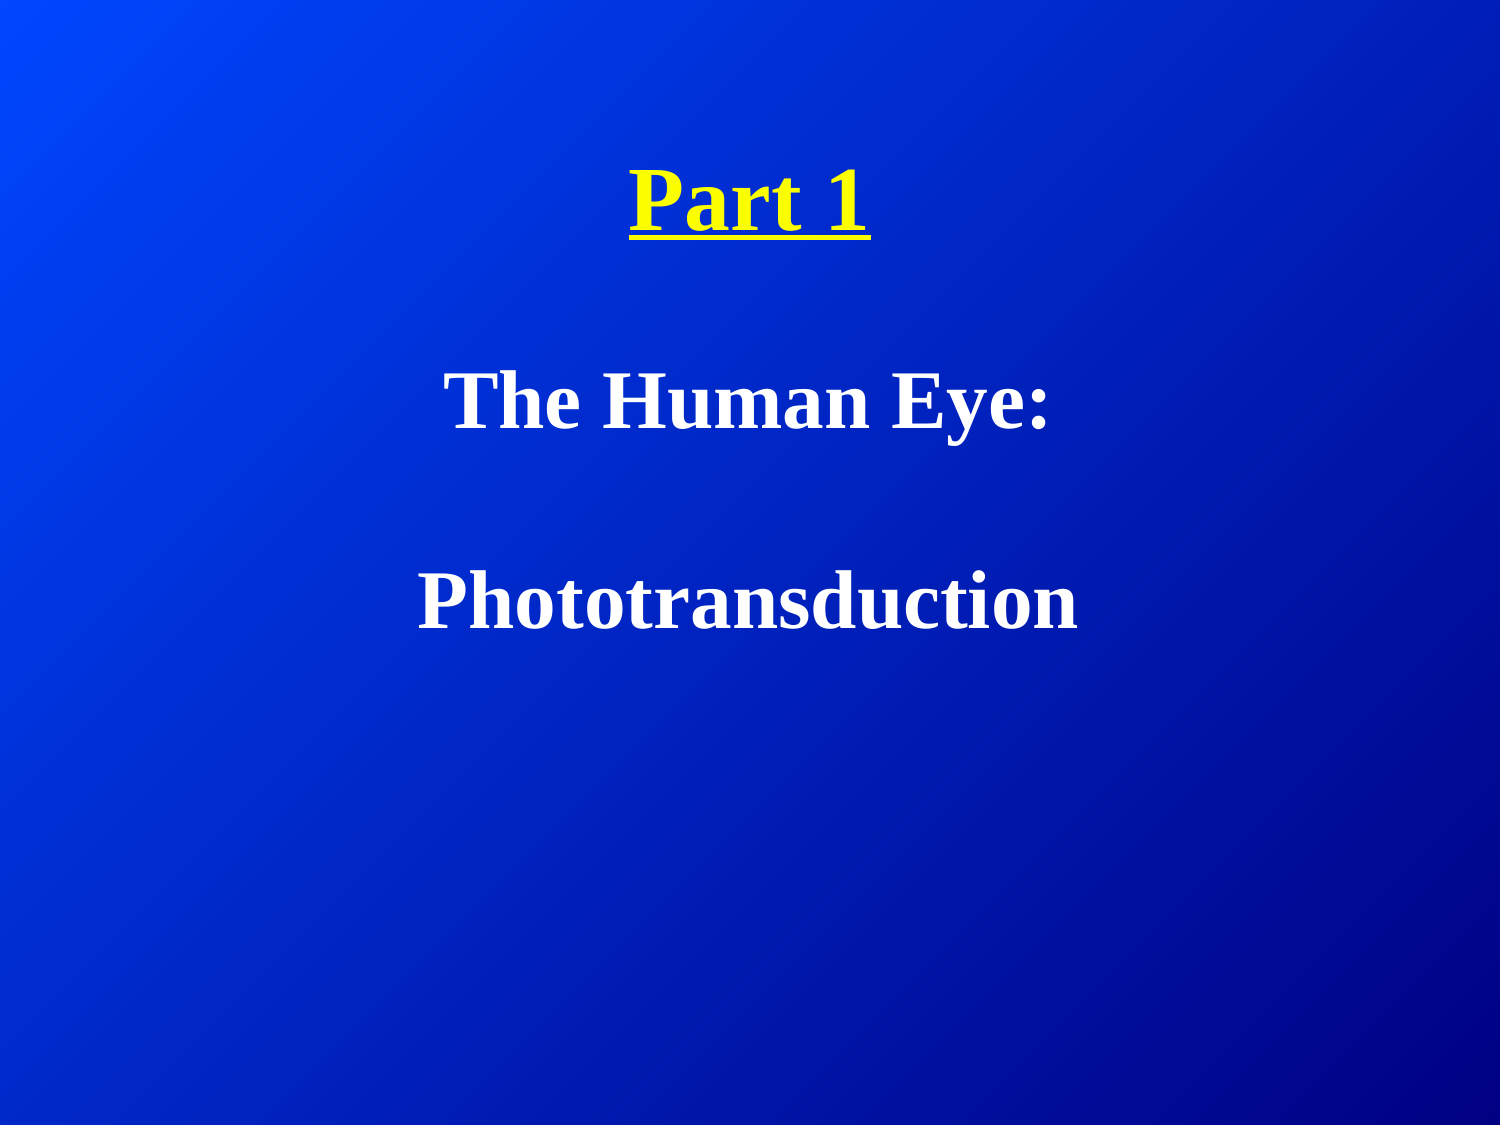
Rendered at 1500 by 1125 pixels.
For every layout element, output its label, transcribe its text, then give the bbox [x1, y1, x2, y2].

title Part 1 [112, 99, 1388, 288]
text_box The Human Eye: Phototransduction [402, 337, 1095, 653]
